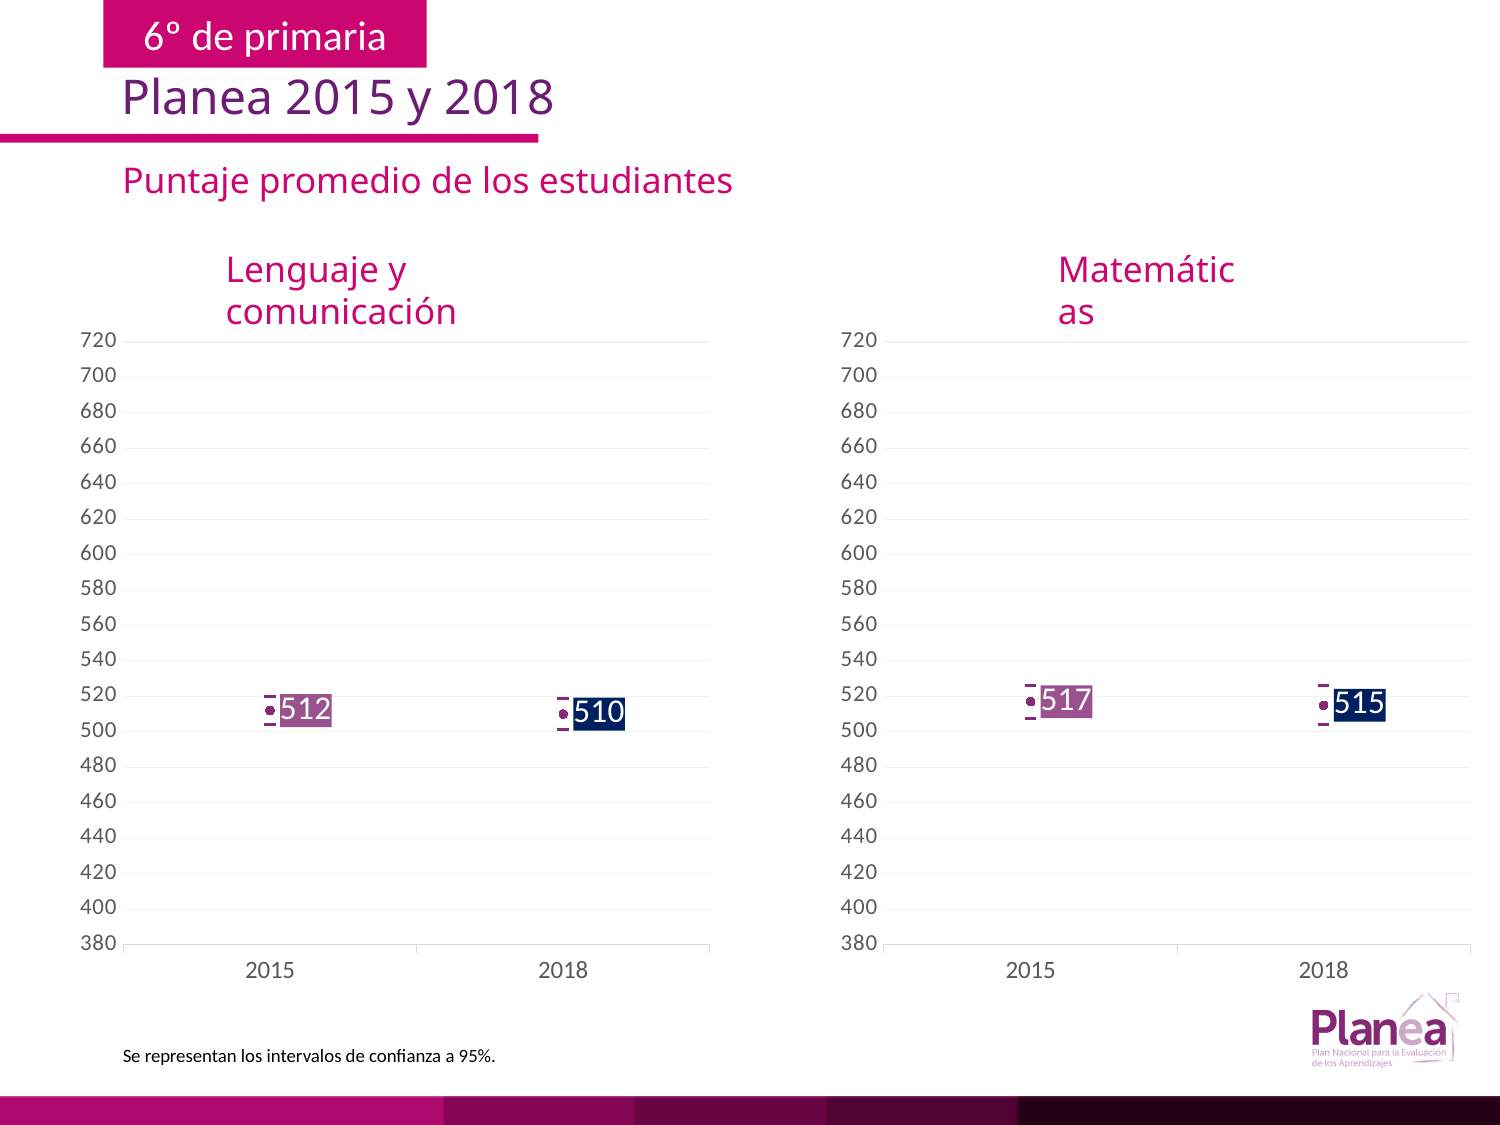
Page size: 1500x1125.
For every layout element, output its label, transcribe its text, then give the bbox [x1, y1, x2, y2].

picture [1312, 999, 1462, 1068]
text_box Se representan los intervalos de confianza a 95%. [108, 1036, 1211, 1074]
chart [827, 310, 1484, 999]
text_box Planea 2015 y 2018 [106, 65, 1458, 145]
text_box Puntaje promedio de los estudiantes [107, 145, 1428, 227]
text_box Lenguaje y comunicación [210, 239, 646, 310]
text_box [0, 133, 539, 144]
text_box Matemáticas [1042, 239, 1268, 310]
chart [66, 310, 723, 999]
picture [0, 1096, 1500, 1125]
